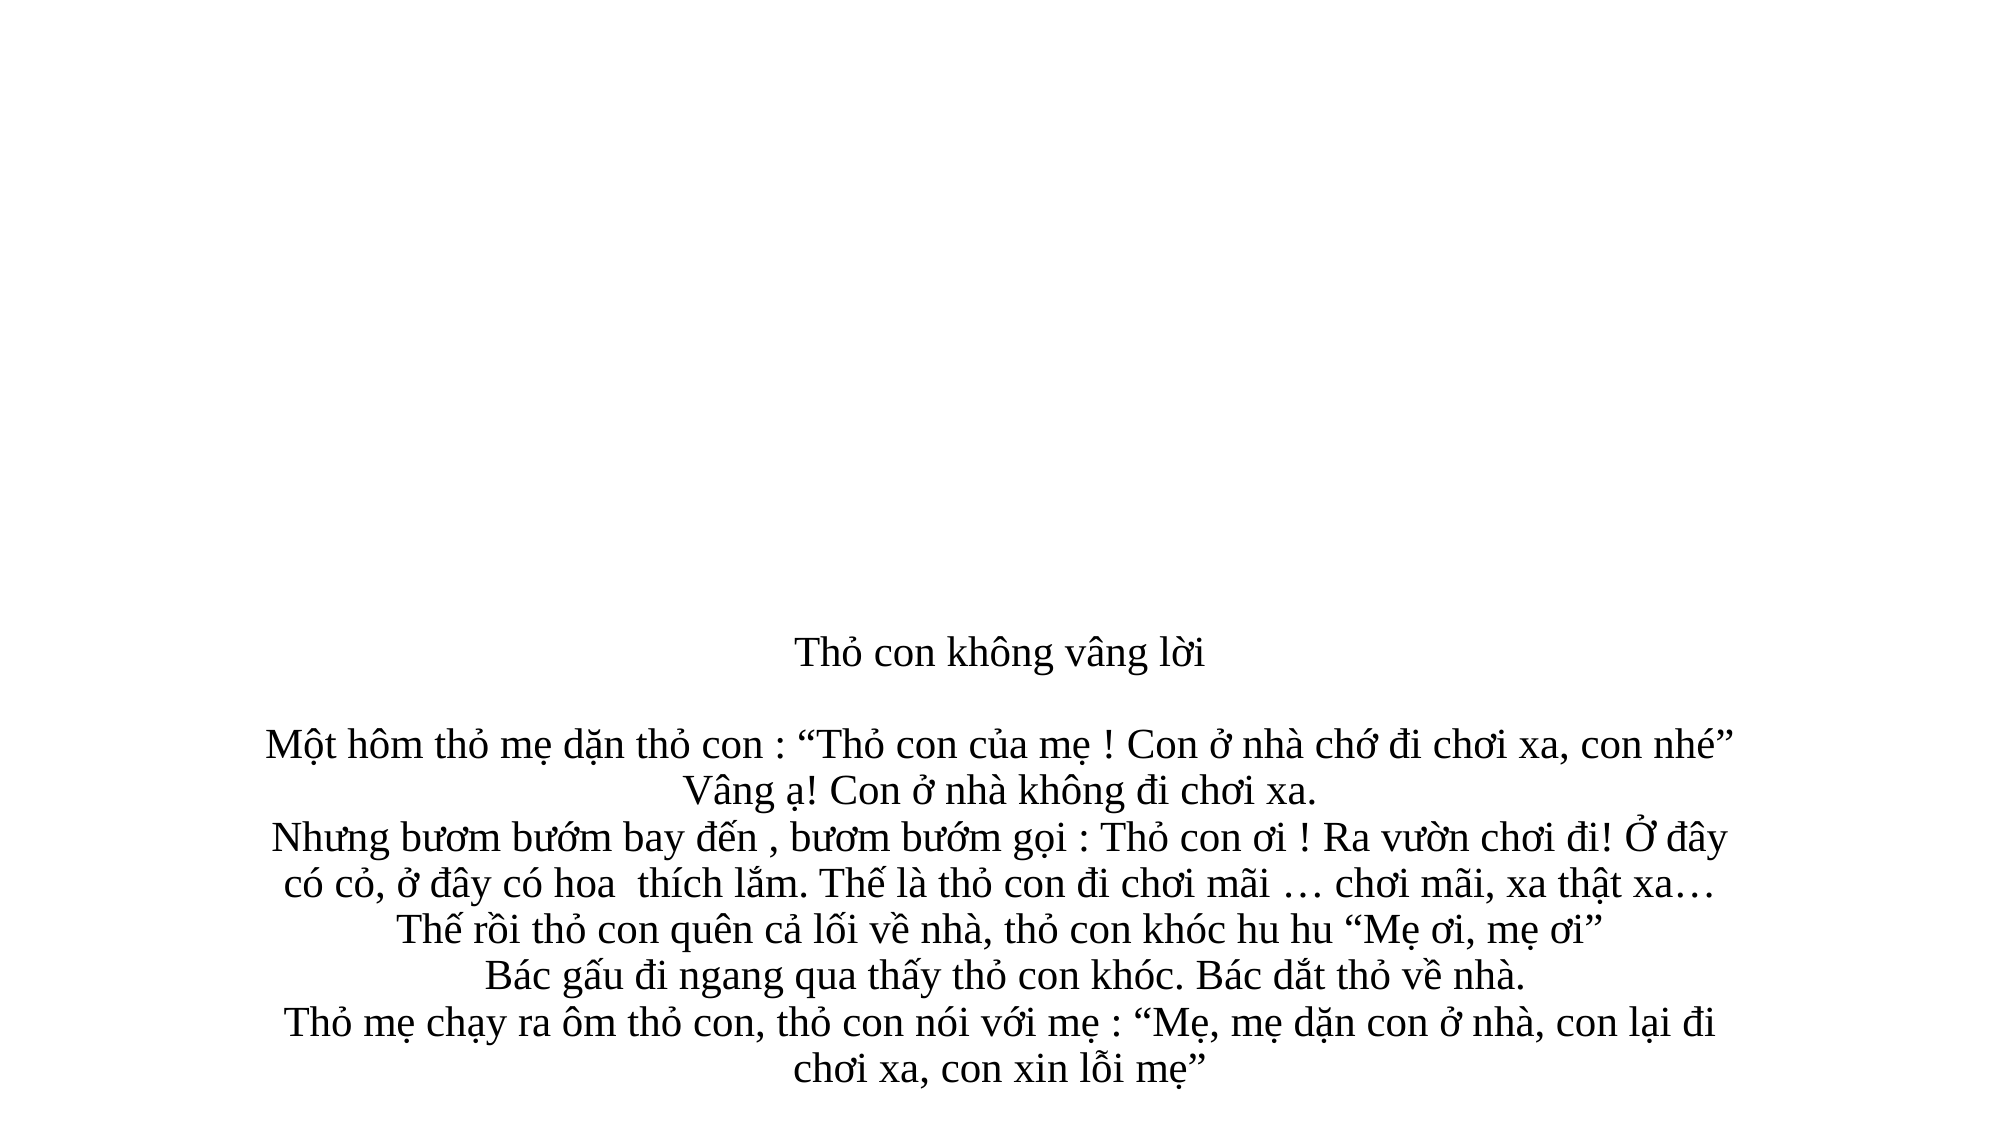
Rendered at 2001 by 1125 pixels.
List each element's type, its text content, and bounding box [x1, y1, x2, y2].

title Thỏ con không vâng lời Một hôm thỏ mẹ dặn thỏ con : “Thỏ con của mẹ ! Con ở nhà chớ đi chơi xa, con nhé” Vâng ạ! Con ở nhà không đi chơi xa. Nhưng bươm bướm bay đến , bươm bướm gọi : Thỏ con ơi ! Ra vườn chơi đi! Ở đây có cỏ, ở đây có hoa thích lắm. Thế là thỏ con đi chơi mãi … chơi mãi, xa thật xa… Thế rồi thỏ con quên cả lối về nhà, thỏ con khóc hu hu “Mẹ ơi, mẹ ơi” Bác gấu đi ngang qua thấy thỏ con khóc. Bác dắt thỏ về nhà. Thỏ mẹ chạy ra ôm thỏ con, thỏ con nói với mẹ : “Mẹ, mẹ dặn con ở nhà, con lại đi chơi xa, con xin lỗi mẹ” [249, 533, 1750, 1100]
